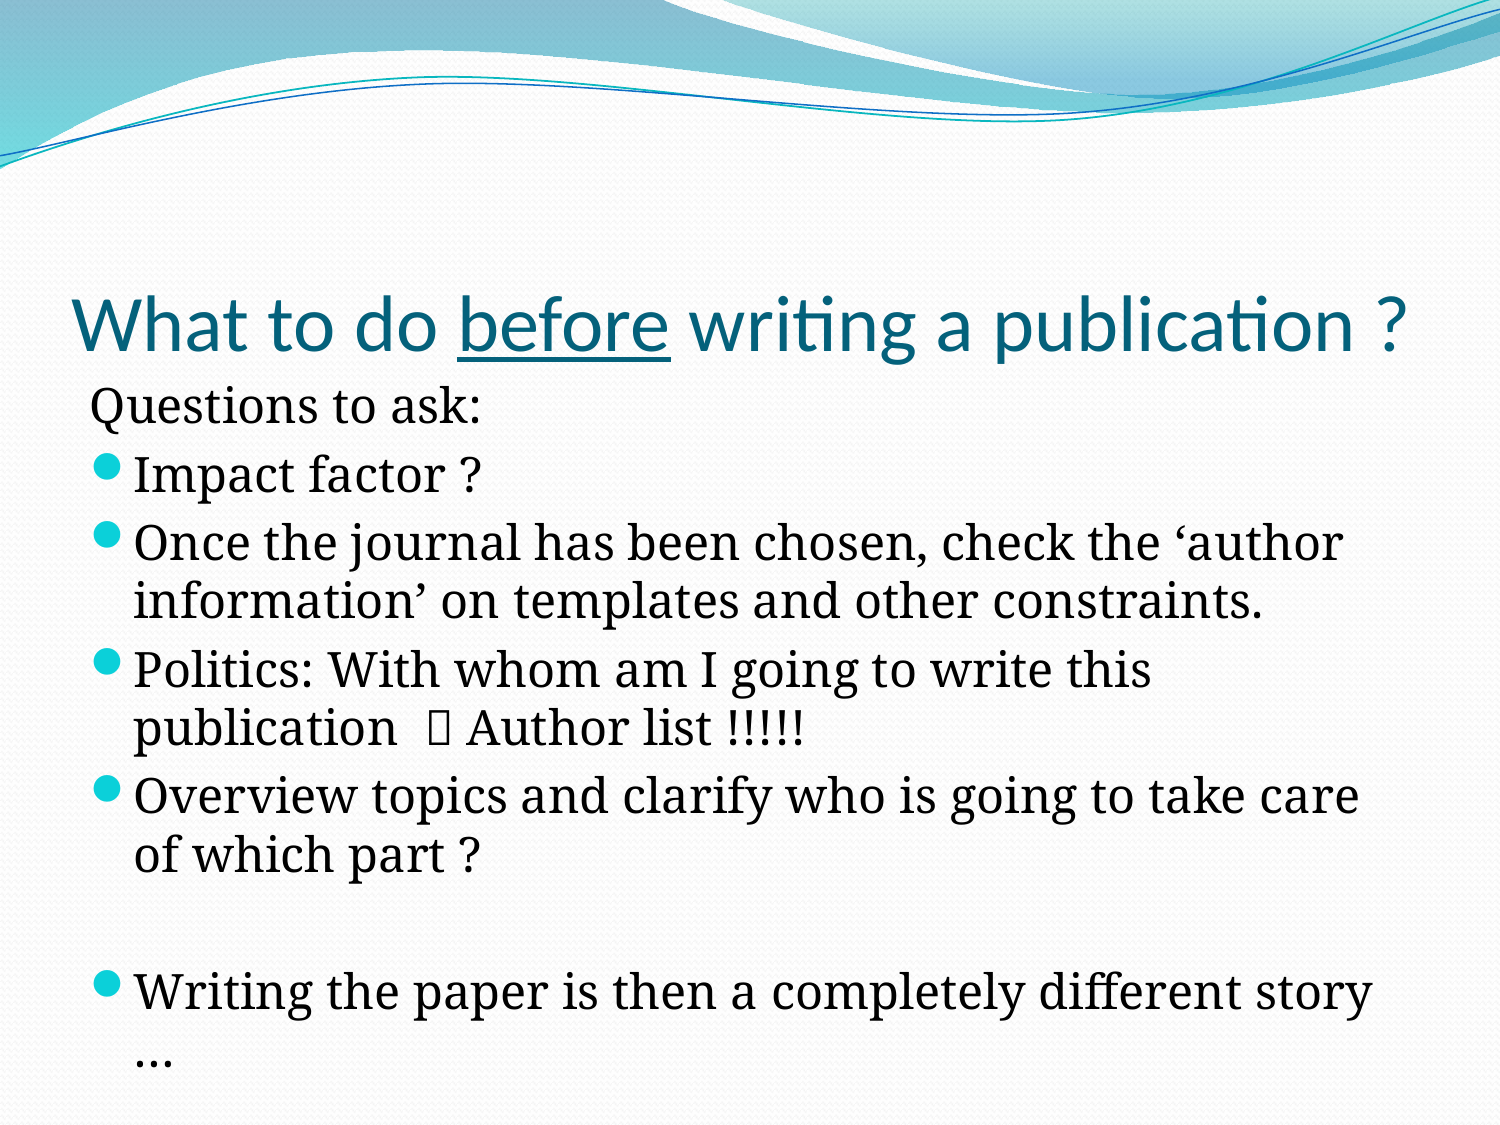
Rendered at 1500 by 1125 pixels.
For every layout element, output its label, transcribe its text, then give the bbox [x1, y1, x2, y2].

title What to do before writing a publication ? [71, 179, 1422, 368]
list Questions to ask: Impact factor ? Once the journal has been chosen, check the ‘author information’ on templates and other constraints. Politics: With whom am I going to write this publication  Author list !!!!! Overview topics and clarify who is going to take care of which part ? Writing the paper is then a completely different story … [75, 367, 1425, 1088]
